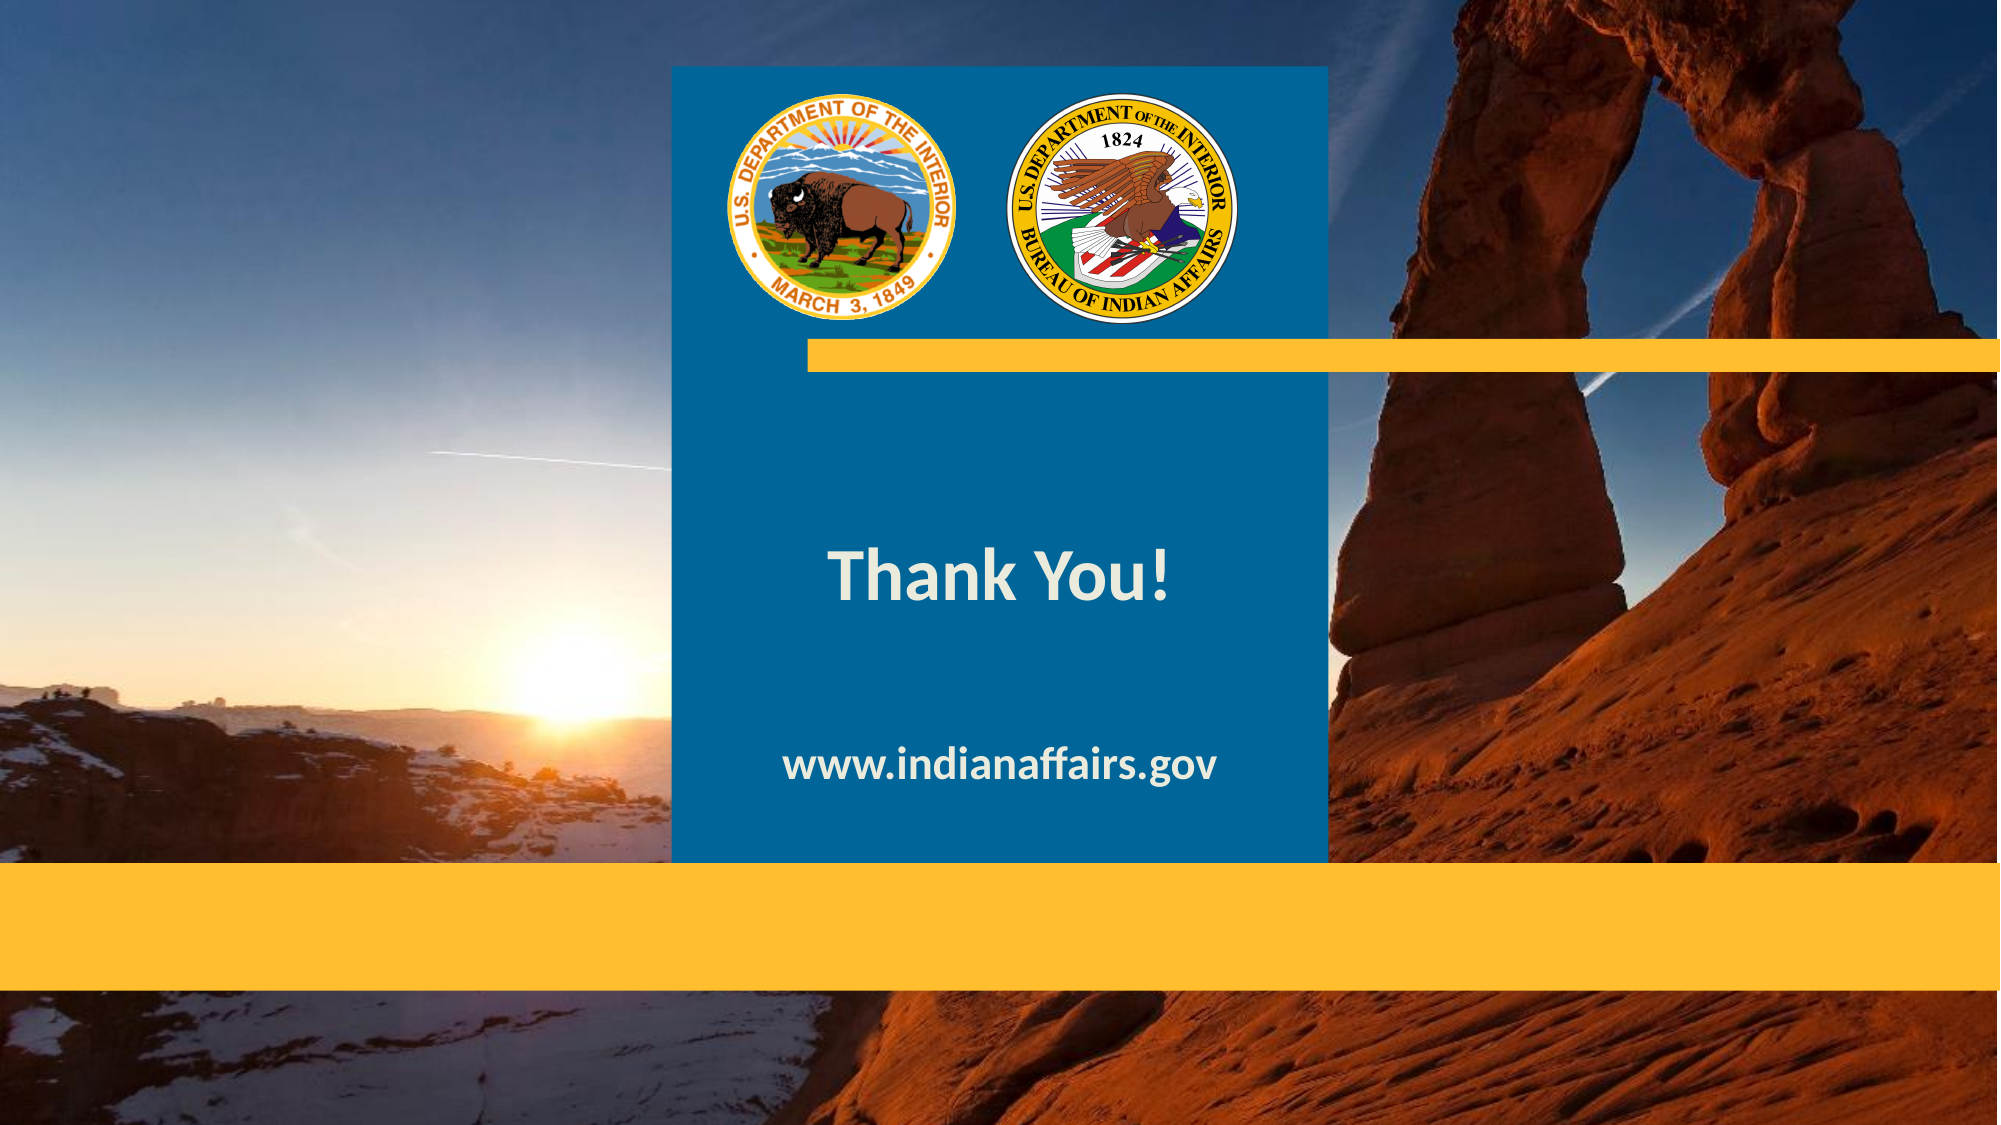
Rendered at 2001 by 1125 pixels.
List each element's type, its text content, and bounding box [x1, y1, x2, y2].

picture [728, 95, 955, 319]
title Thank You! [671, 400, 1329, 732]
picture [0, 0, 1997, 863]
list www.indianaffairs.gov [714, 731, 1286, 829]
picture [1007, 94, 1237, 323]
picture [1329, 372, 1997, 863]
picture [0, 991, 1997, 1125]
